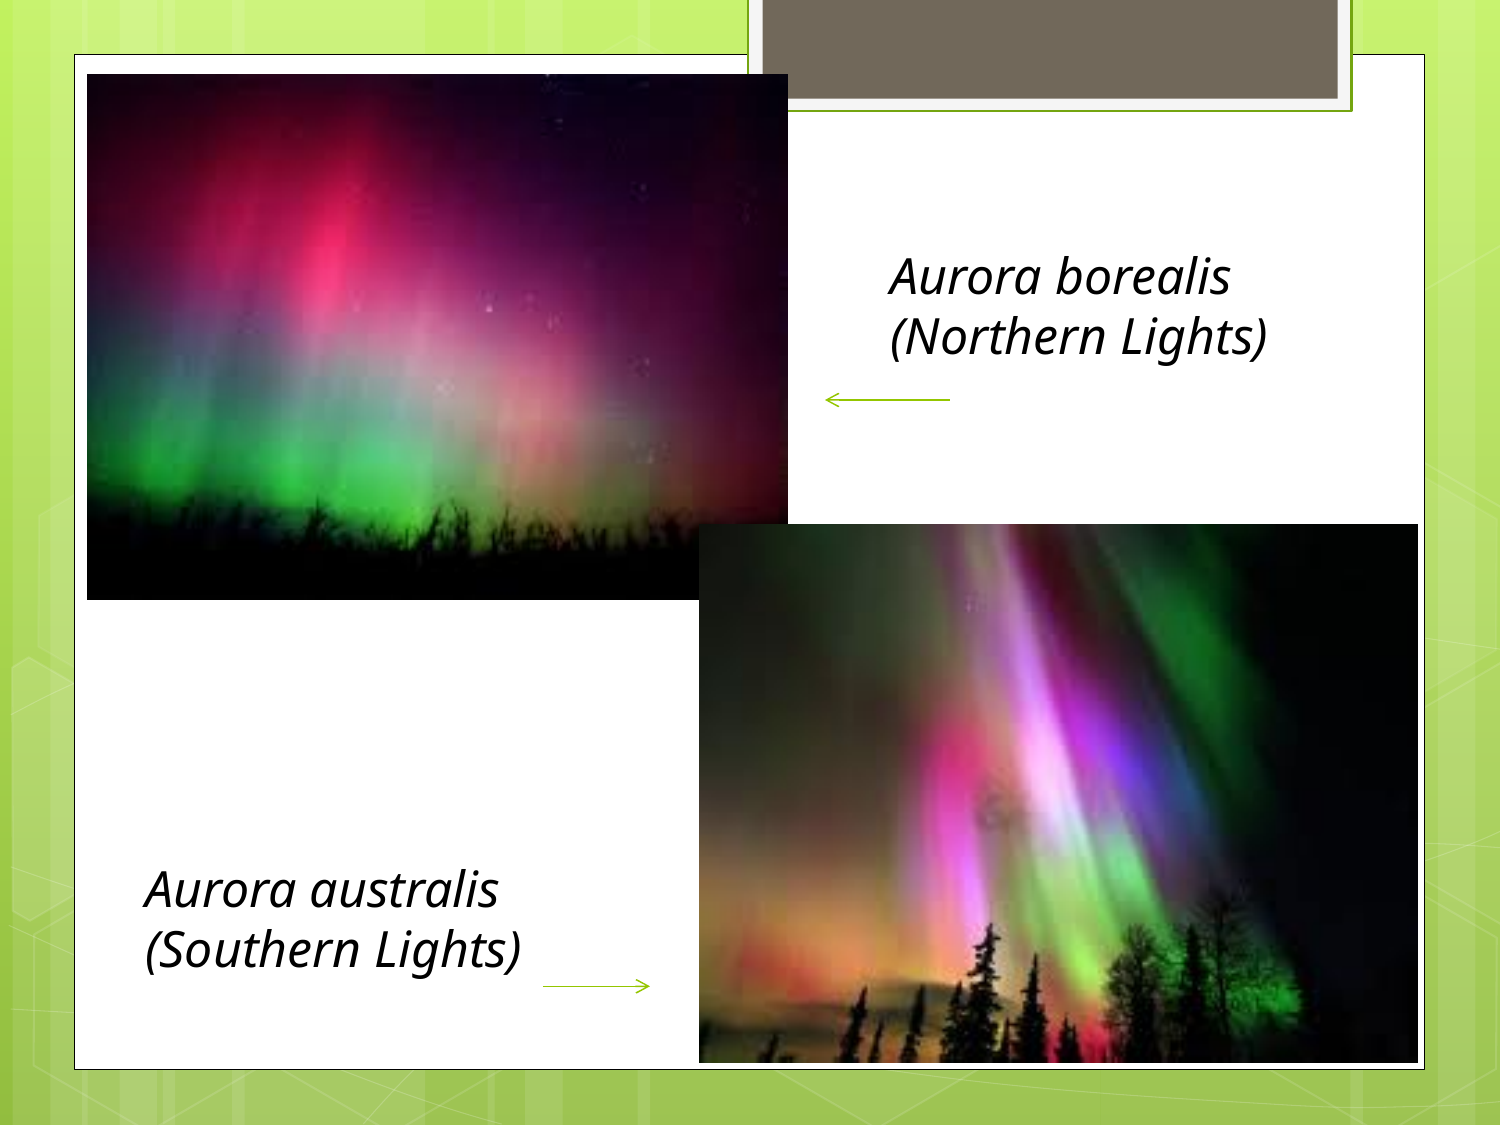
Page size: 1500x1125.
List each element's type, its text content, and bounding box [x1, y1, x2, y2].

text_box Aurora australis (Southern Lights) [130, 849, 538, 985]
text_box Aurora borealis (Northern Lights) [875, 237, 1284, 373]
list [87, 74, 788, 600]
picture [699, 524, 1418, 1063]
